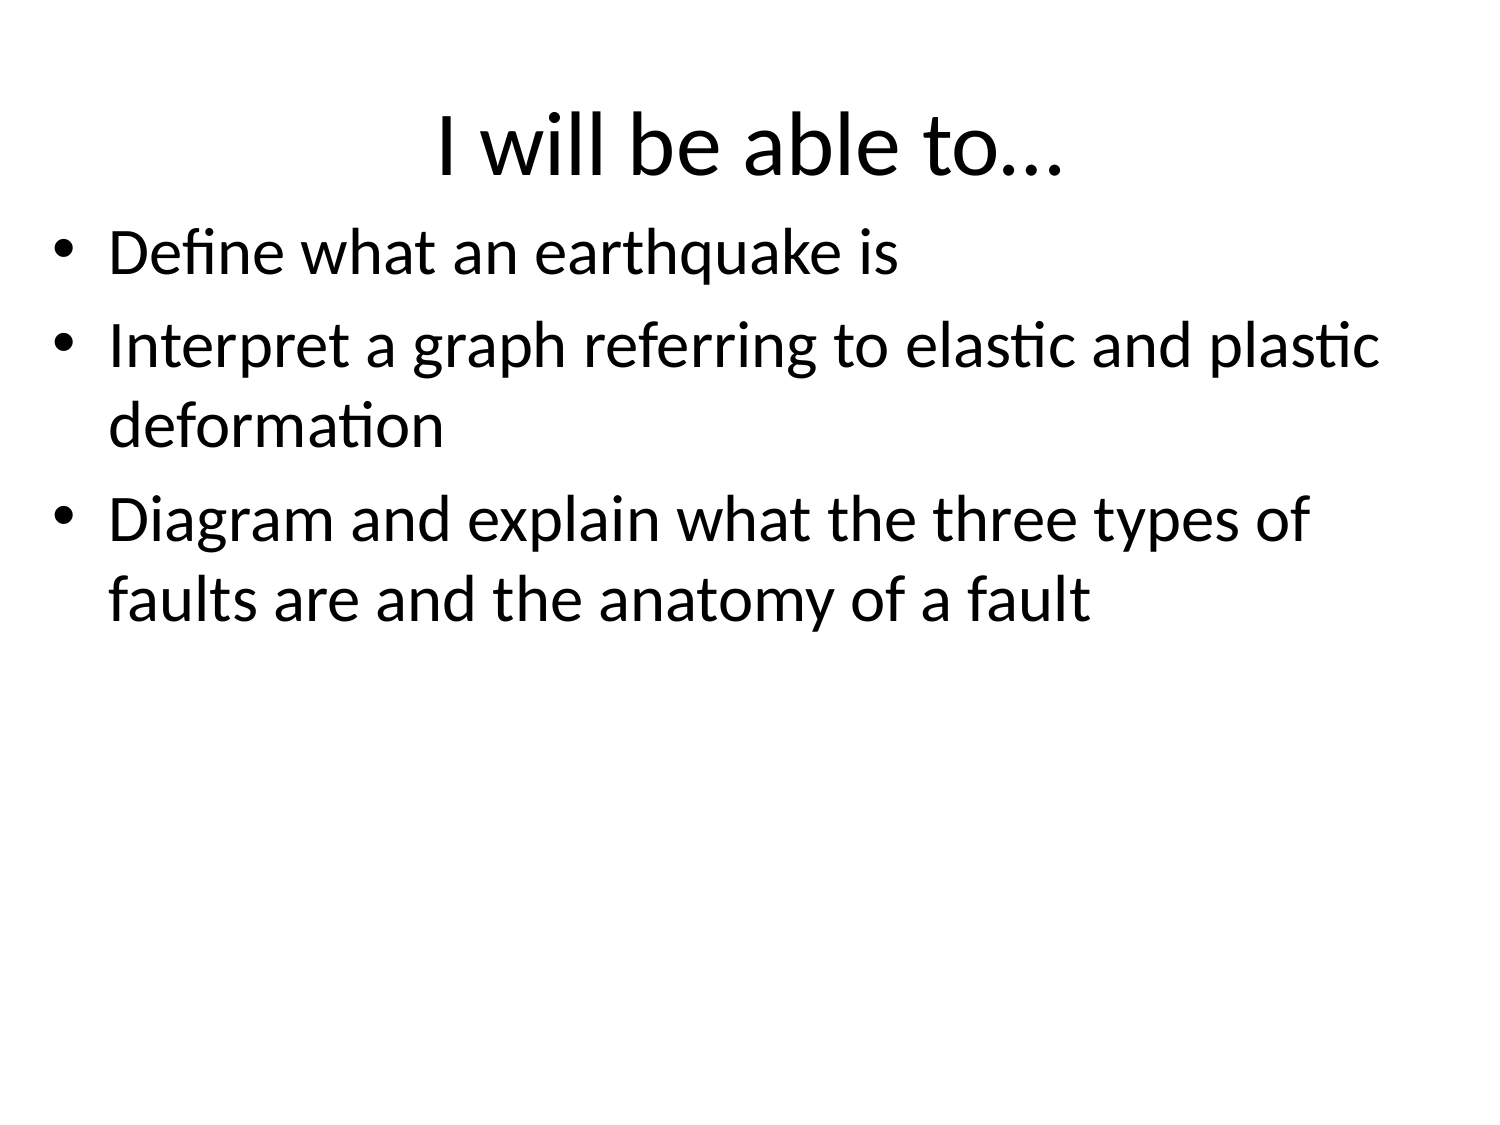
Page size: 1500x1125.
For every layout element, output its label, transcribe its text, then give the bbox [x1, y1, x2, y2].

title I will be able to… [75, 45, 1425, 200]
list Define what an earthquake is Interpret a graph referring to elastic and plastic deformation Diagram and explain what the three types of faults are and the anatomy of a fault [37, 200, 1475, 1100]
